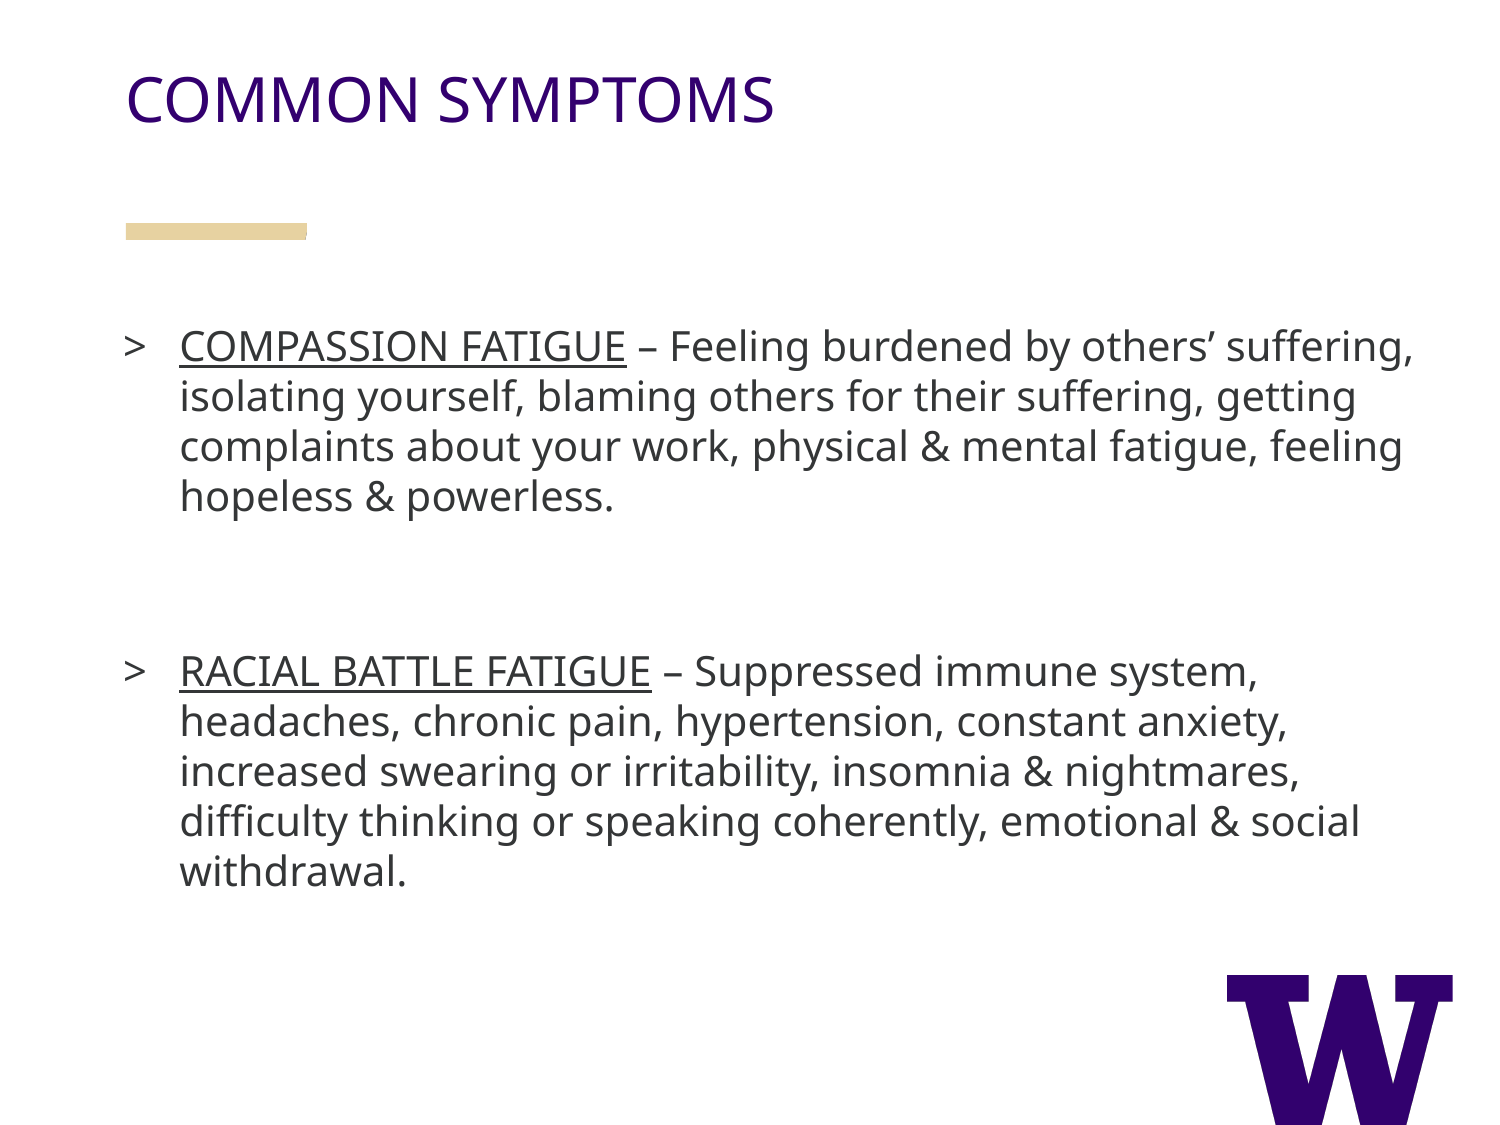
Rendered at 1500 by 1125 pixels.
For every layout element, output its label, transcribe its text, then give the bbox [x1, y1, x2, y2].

list COMPASSION FATIGUE – Feeling burdened by others’ suffering, isolating yourself, blaming others for their suffering, getting complaints about your work, physical & mental fatigue, feeling hopeless & powerless. RACIAL BATTLE FATIGUE – Suppressed immune system, headaches, chronic pain, hypertension, constant anxiety, increased swearing or irritability, insomnia & nightmares, difficulty thinking or speaking coherently, emotional & social withdrawal. [108, 312, 1453, 972]
list COMMON SYMPTOMS [110, 60, 1453, 224]
picture [125, 224, 307, 240]
picture [1227, 975, 1453, 1125]
